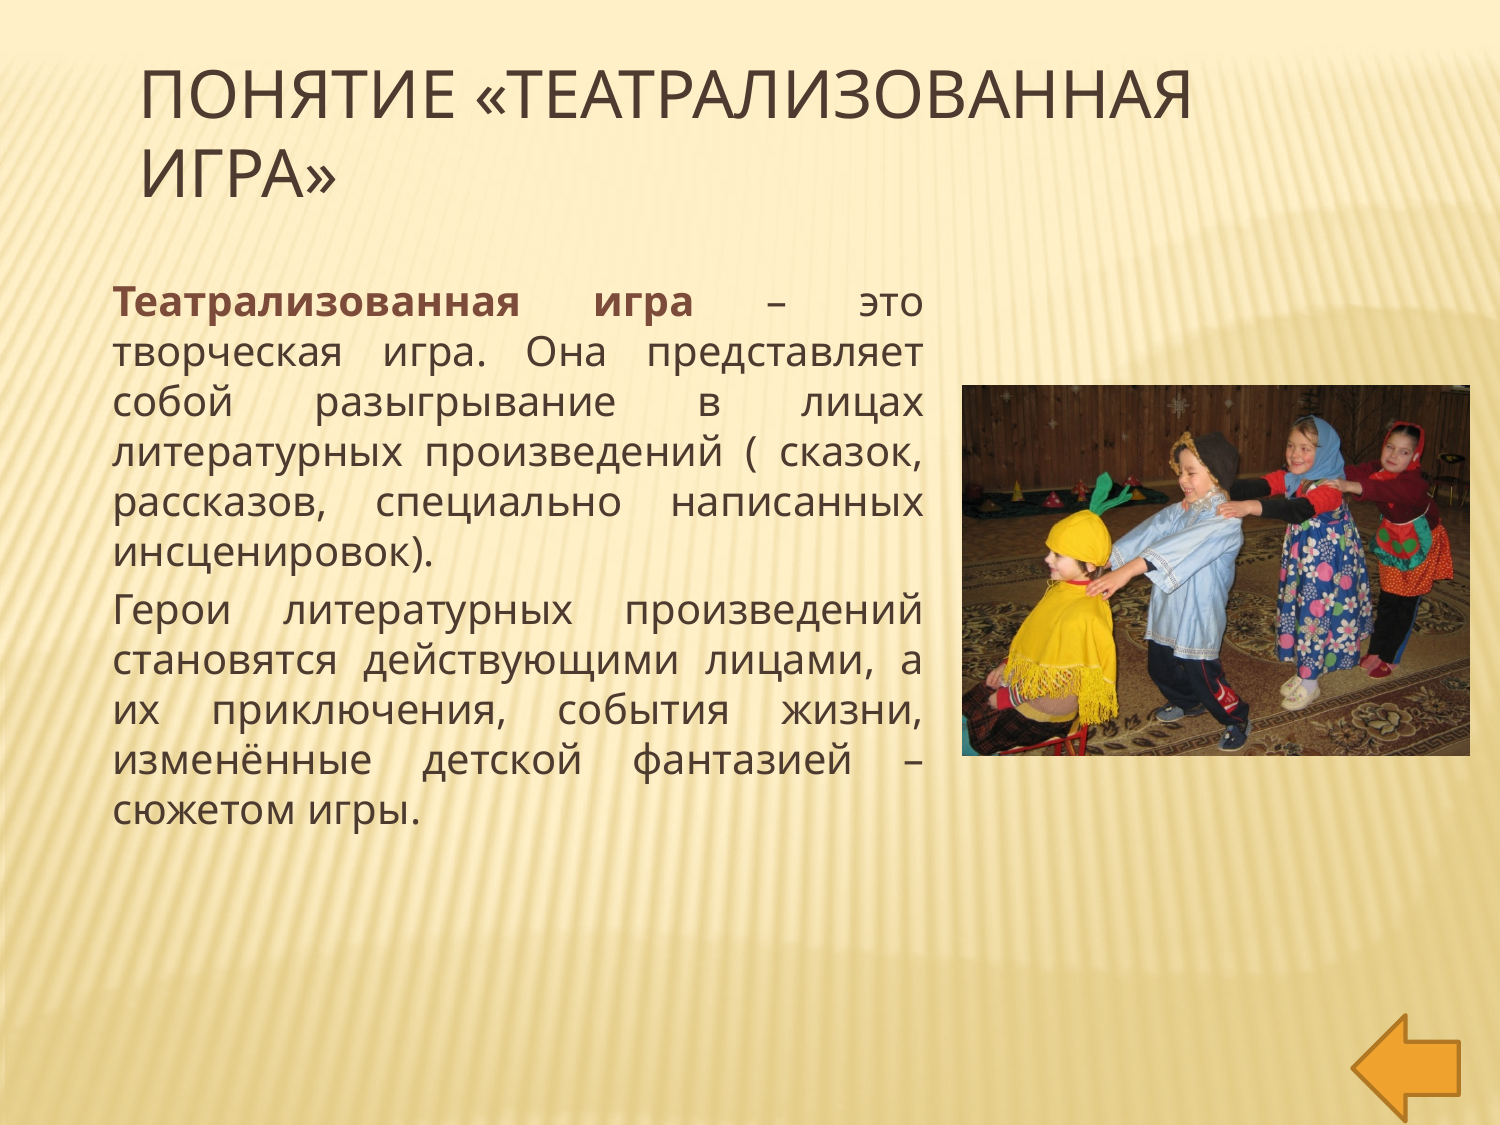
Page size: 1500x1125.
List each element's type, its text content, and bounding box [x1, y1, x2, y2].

list Театрализованная игра – это творческая игра. Она представляет собой разыгрывание в лицах литературных произведений ( сказок, рассказов, специально написанных инсценировок). Герои литературных произведений становятся действующими лицами, а их приключения, события жизни, изменённые детской фантазией – сюжетом игры. [41, 267, 939, 841]
text_box [1350, 1013, 1461, 1124]
title Понятие «театрализованная игра» [123, 30, 1400, 232]
picture [962, 384, 1470, 757]
